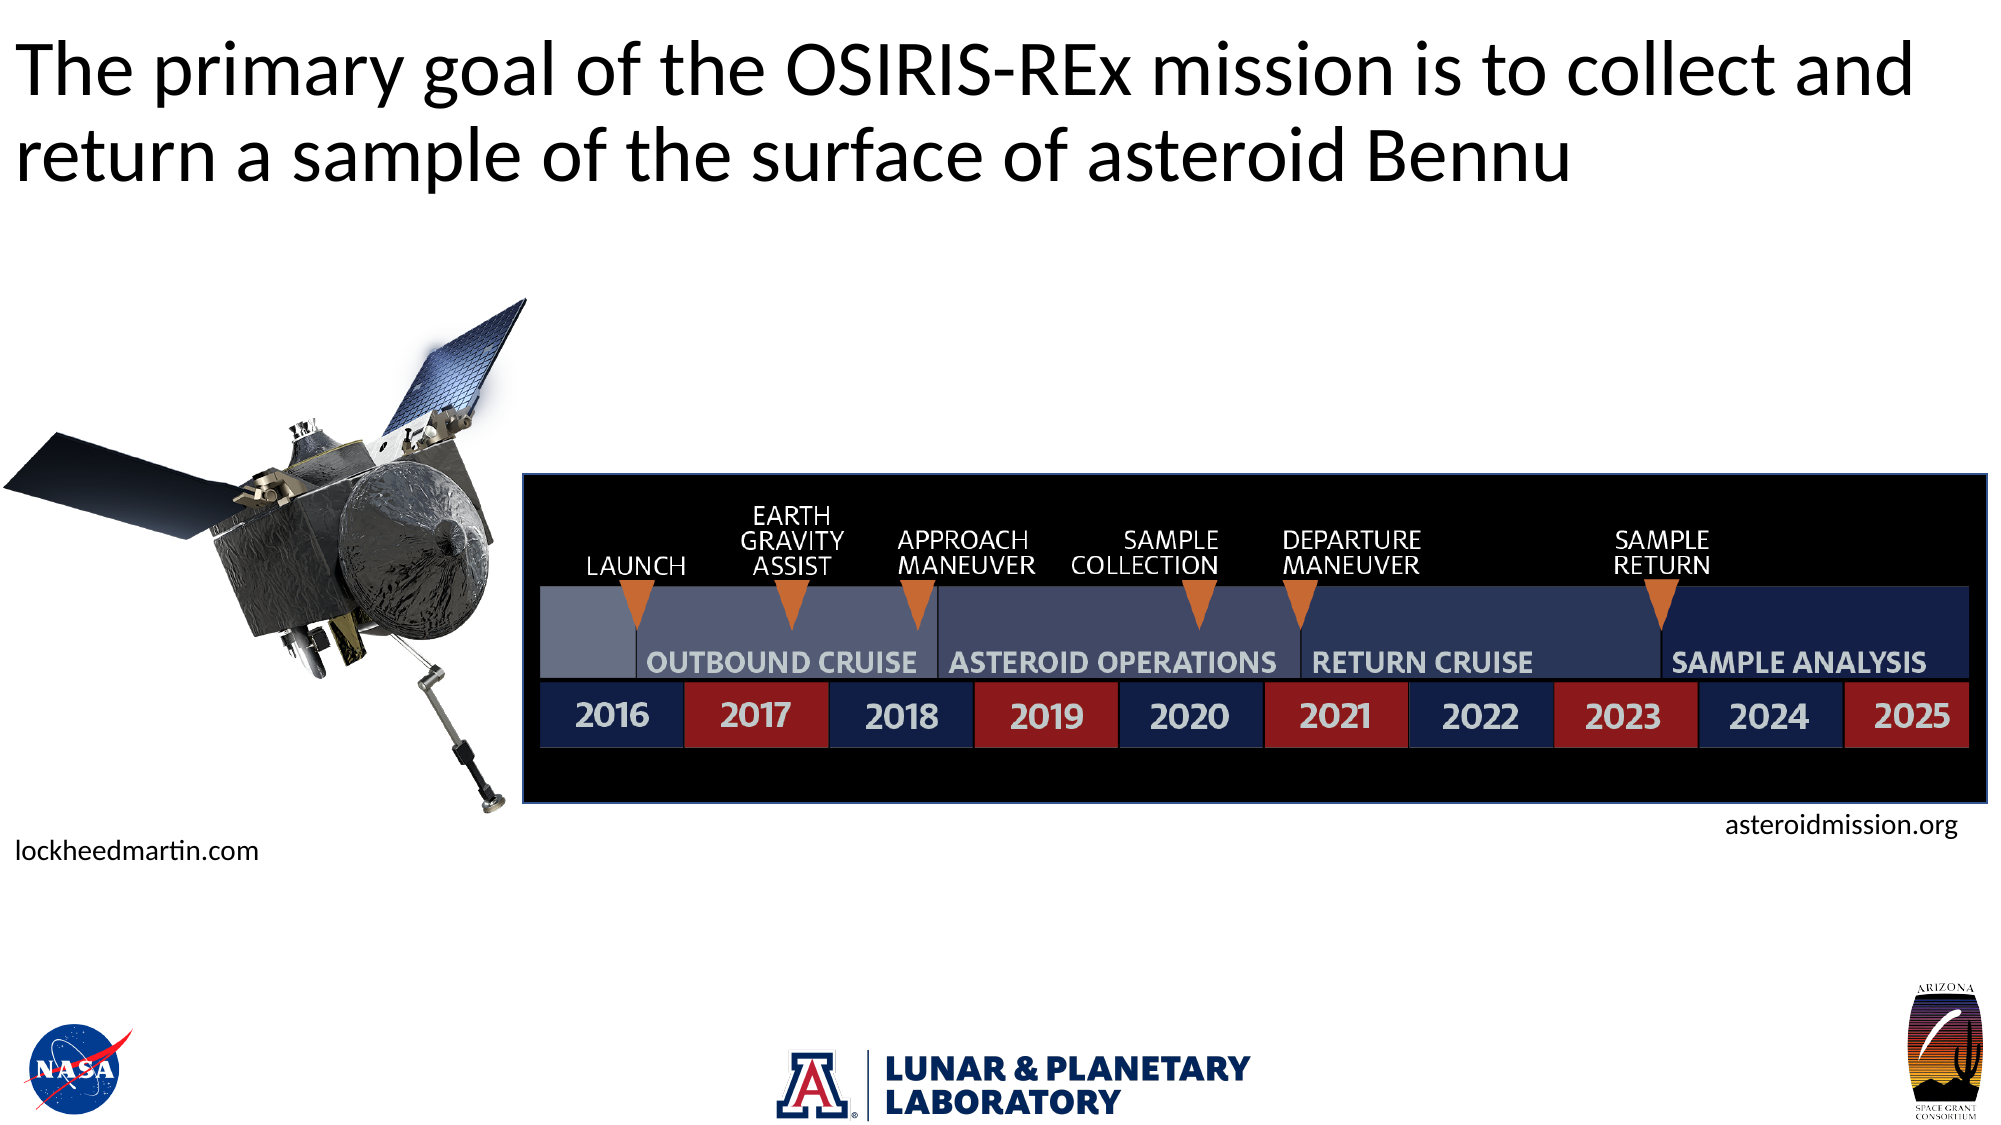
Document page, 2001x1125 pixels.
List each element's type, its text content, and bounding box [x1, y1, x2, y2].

picture [23, 1023, 133, 1116]
text_box lockheedmartin.com [0, 824, 298, 874]
text_box asteroidmission.org [1710, 798, 1988, 848]
text_box [539, 473, 1988, 804]
picture [773, 1049, 1251, 1122]
picture [1890, 976, 2000, 1123]
title The primary goal of the OSIRIS-REx mission is to collect and return a sample of the surface of asteroid Bennu [0, 0, 2000, 225]
picture [0, 294, 1970, 824]
